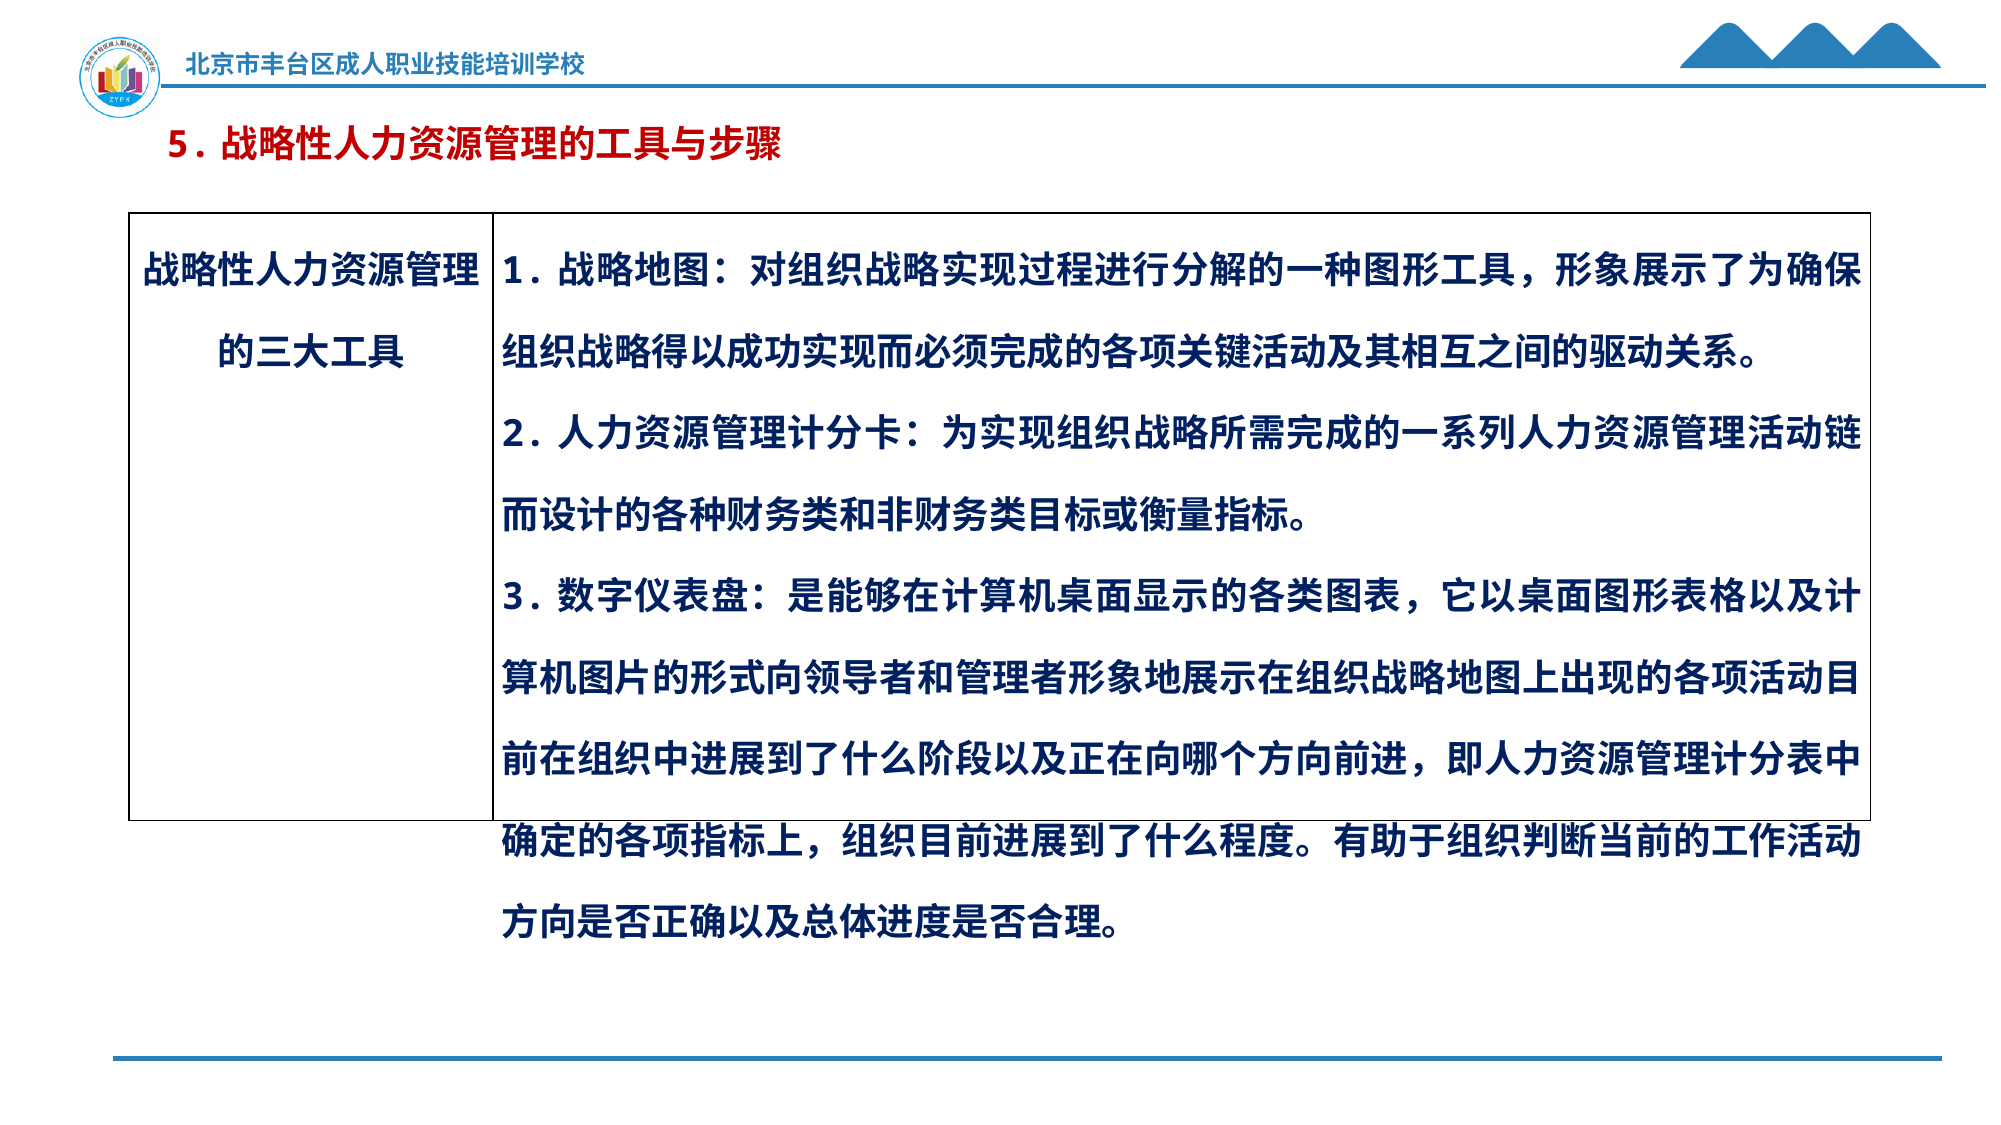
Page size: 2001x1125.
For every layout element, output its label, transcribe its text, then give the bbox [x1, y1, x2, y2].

text_box 5.战略性人力资源管理的工具与步骤 [151, 112, 807, 173]
table_header 1.战略地图：对组织战略实现过程进行分解的一种图形工具，形象展示了为确保组织战略得以成功实现而必须完成的各项关键活动及其相互之间的驱动关系。 2.人力资源管理计分卡：为实现组织战略所需完成的一系列人力资源管理活动链而设计的各种财务类和非财务类目标或衡量指标。 3.数字仪表盘：是能够在计算机桌面显示的各类图表，它以桌面图形表格以及计算机图片的形式向领导者和管理者形象地展示在组织战略地图上出现的各项活动目前在组织中进展到了什么阶段以及正在向哪个方向前进，即人力资源管理计分表中确定的各项指标上，组织目前进展到了什么程度。有助于组织判断当前的工作活动方向是否正确以及总体进度是否合理。 [494, 214, 1870, 820]
text_box [1677, 21, 1772, 70]
text_box [1840, 21, 1944, 70]
text_box [1763, 21, 1853, 70]
text_box 北京市丰台区成人职业技能培训学校 [170, 40, 632, 85]
picture [79, 36, 161, 118]
table_header 战略性人力资源管理的三大工具 [130, 214, 492, 820]
